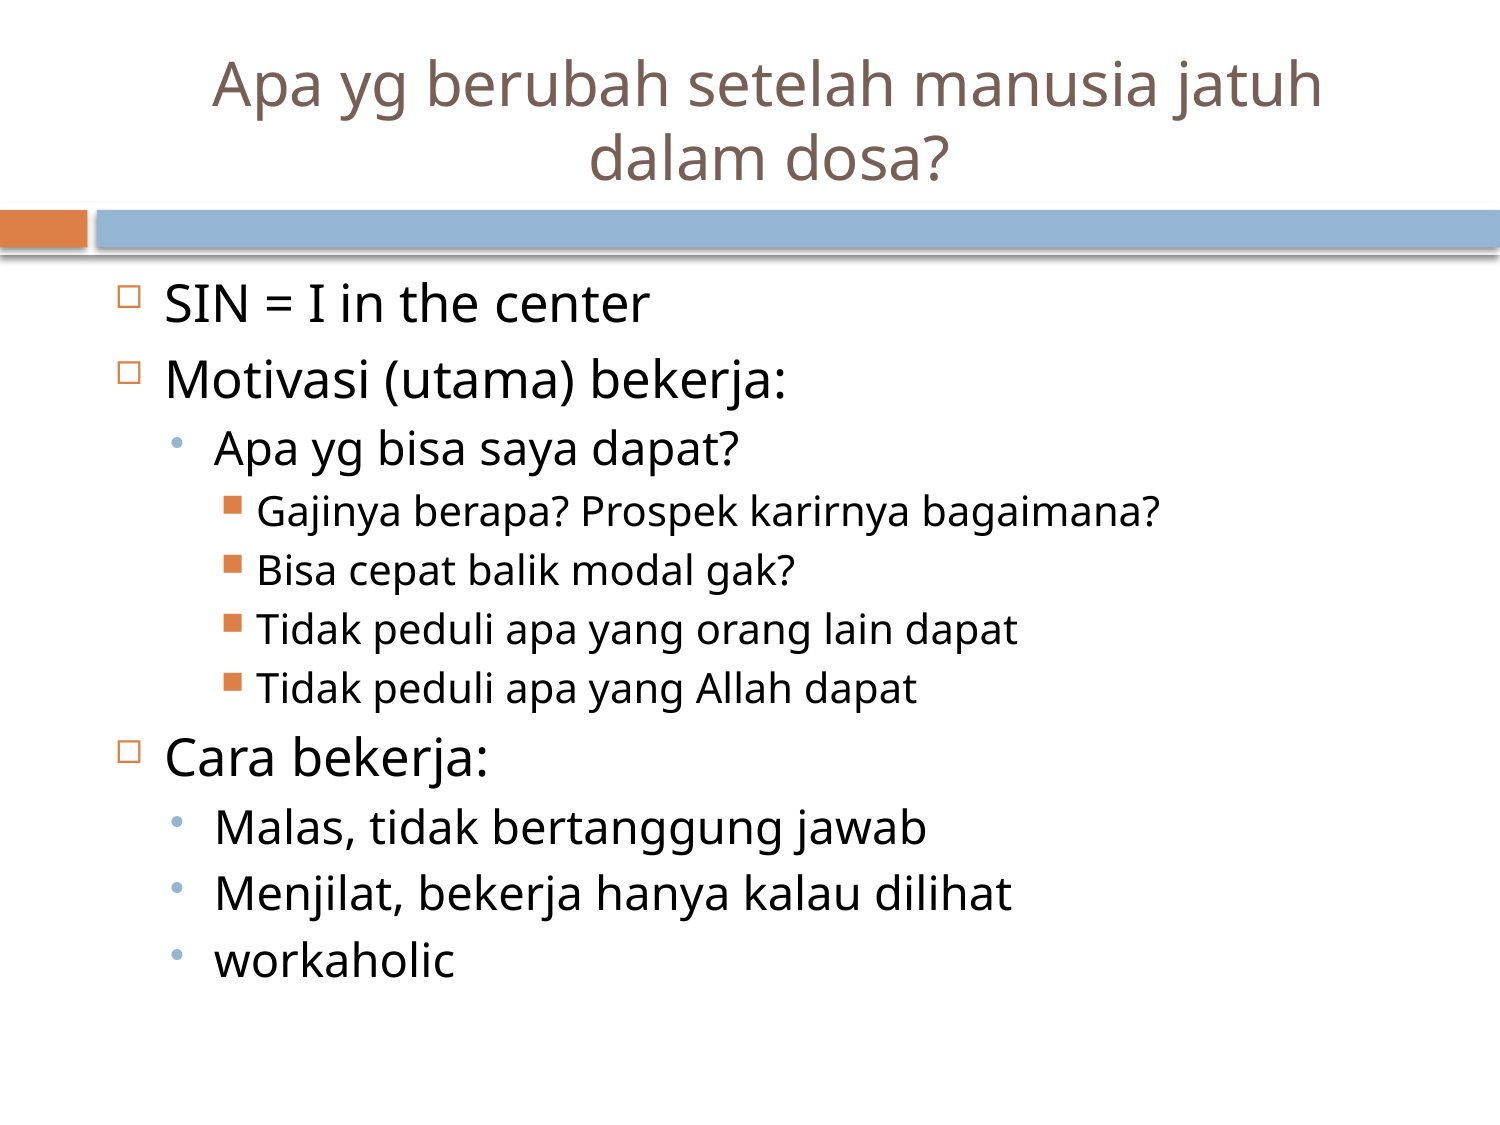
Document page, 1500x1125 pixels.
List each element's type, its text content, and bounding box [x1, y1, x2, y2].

title Apa yg berubah setelah manusia jatuh dalam dosa? [100, 37, 1438, 200]
list SIN = I in the center Motivasi (utama) bekerja: Apa yg bisa saya dapat? Gajinya berapa? Prospek karirnya bagaimana? Bisa cepat balik modal gak? Tidak peduli apa yang orang lain dapat Tidak peduli apa yang Allah dapat Cara bekerja: Malas, tidak bertanggung jawab Menjilat, bekerja hanya kalau dilihat workaholic [100, 262, 1438, 1000]
